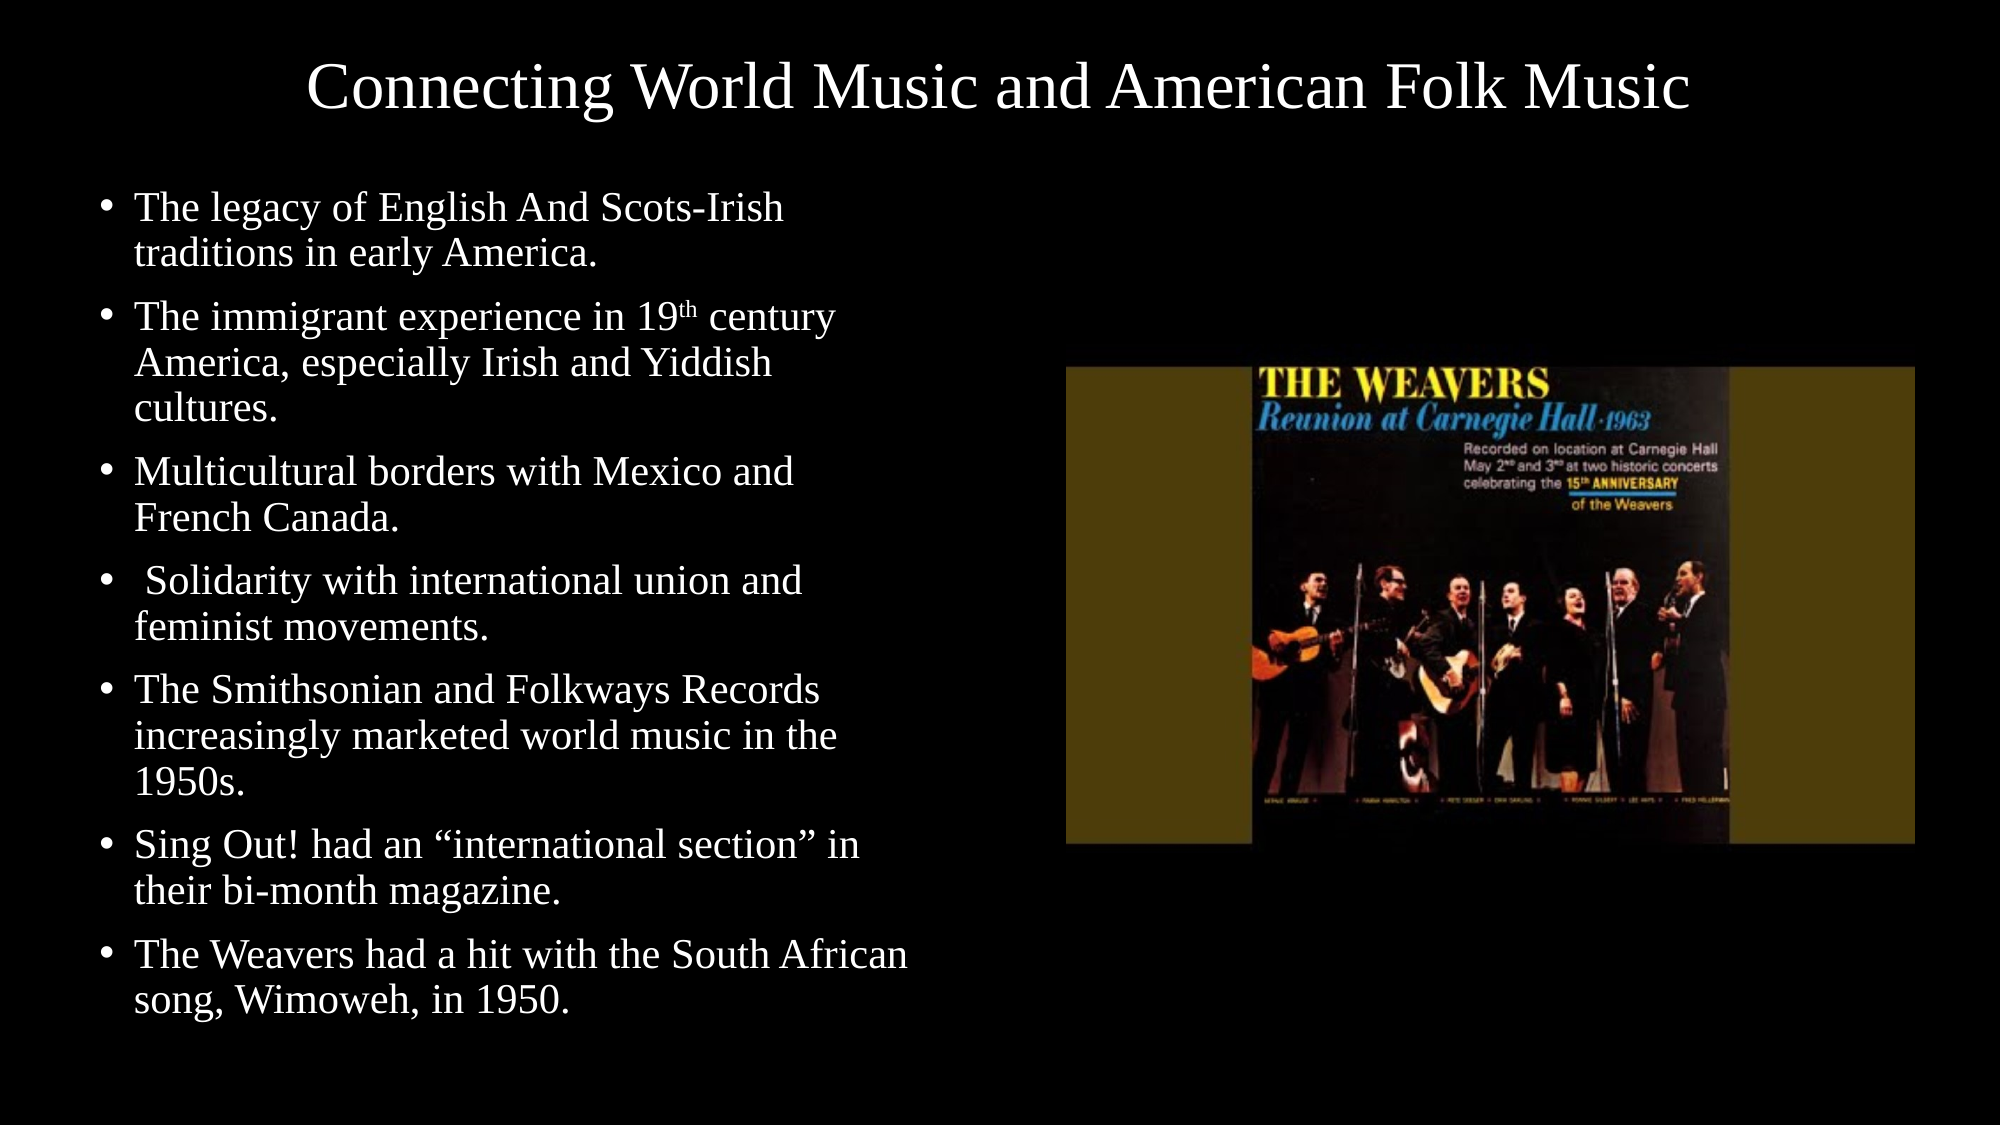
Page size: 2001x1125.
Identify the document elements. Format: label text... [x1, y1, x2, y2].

title Connecting World Music and American Folk Music [137, 31, 1863, 144]
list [1065, 286, 1916, 924]
list The legacy of English And Scots-Irish traditions in early America. The immigrant experience in 19th century America, especially Irish and Yiddish cultures. Multicultural borders with Mexico and French Canada. Solidarity with international union and feminist movements. The Smithsonian and Folkways Records increasingly marketed world music in the 1950s. Sing Out! had an “international section” in their bi-month magazine. The Weavers had a hit with the South African song, Wimoweh, in 1950. [84, 176, 935, 1034]
